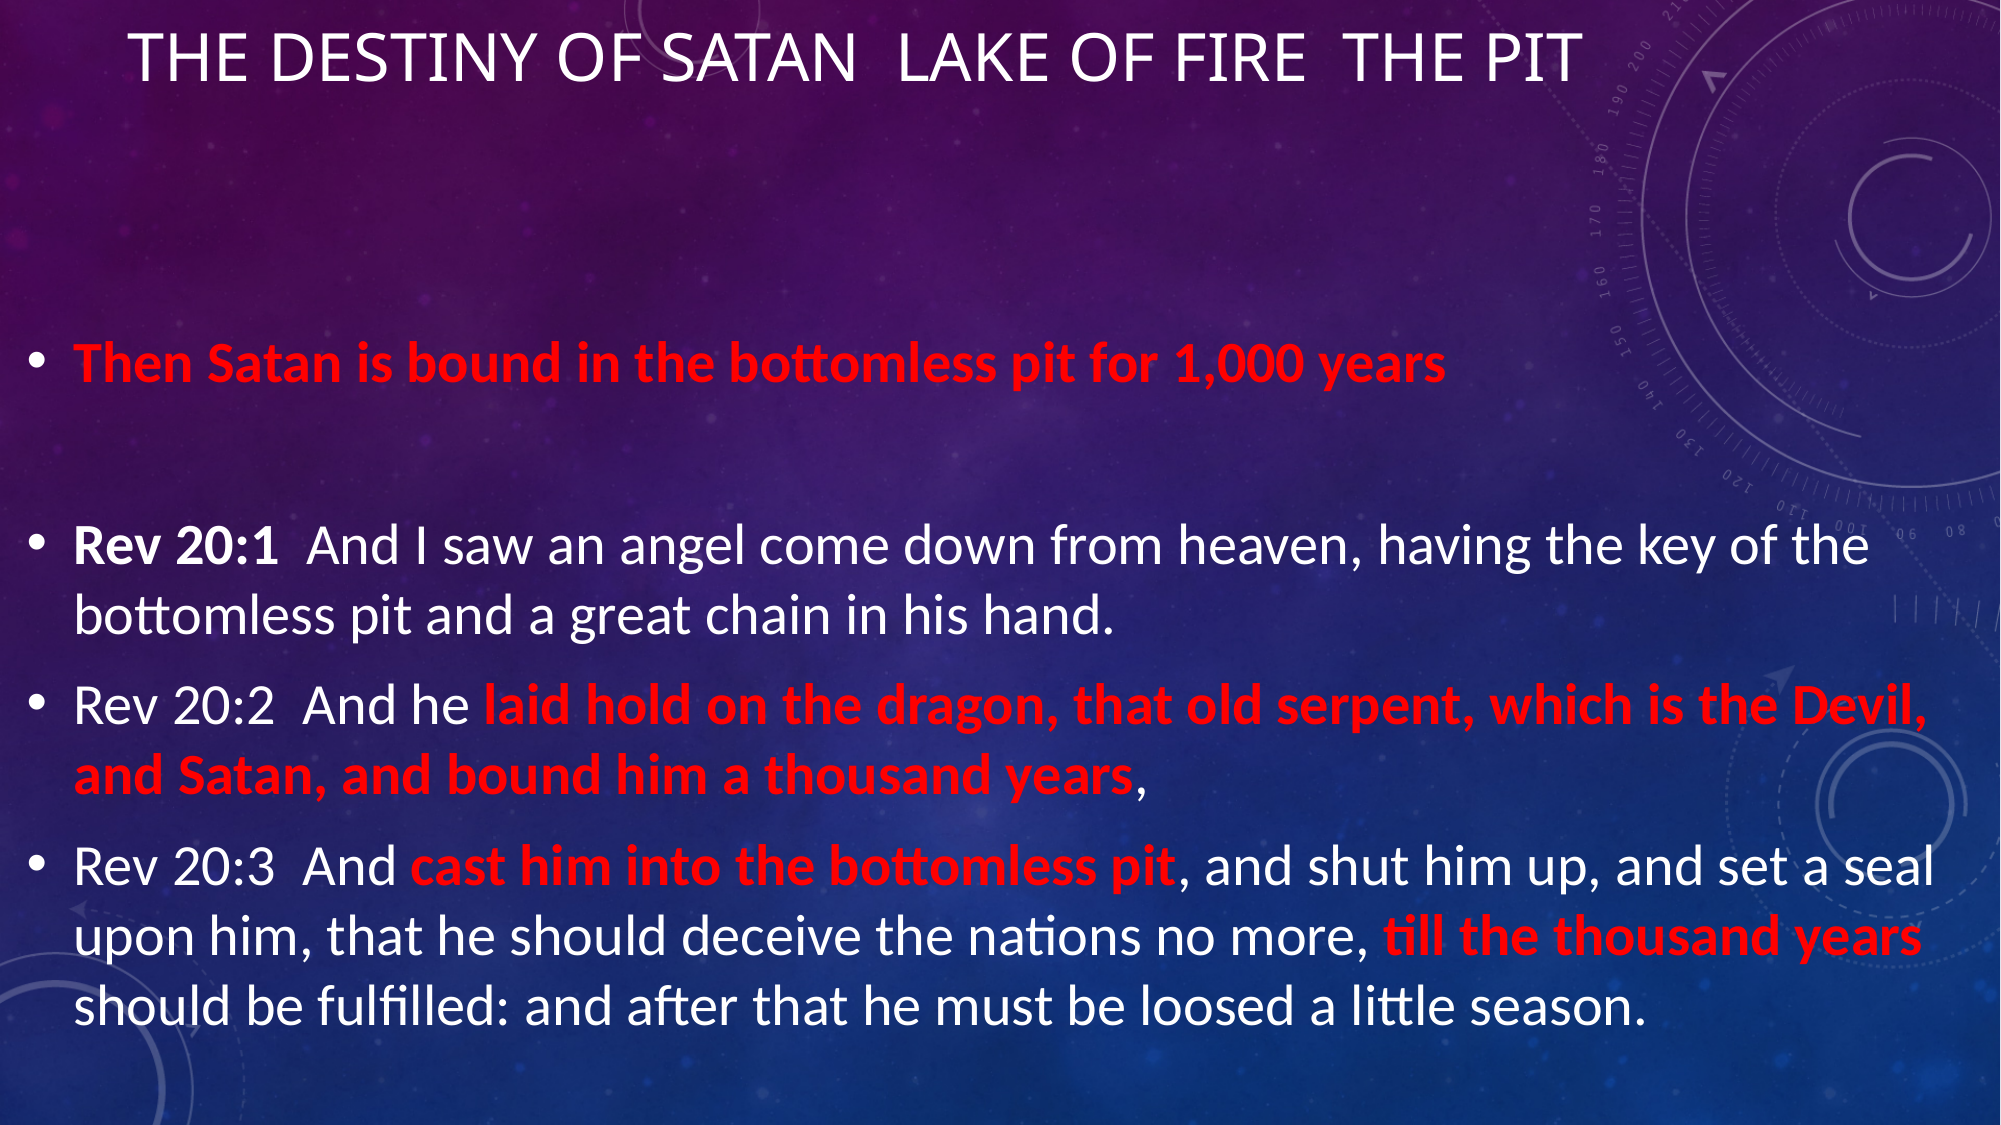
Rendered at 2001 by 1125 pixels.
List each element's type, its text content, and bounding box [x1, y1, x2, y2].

title THE DESTINY OF SATAN LAKE OF FIRE THE PIT [112, 7, 1775, 104]
picture [0, 0, 2001, 1125]
list Then Satan is bound in the bottomless pit for 1,000 years Rev 20:1 And I saw an angel come down from heaven, having the key of the bottomless pit and a great chain in his hand. Rev 20:2 And he laid hold on the dragon, that old serpent, which is the Devil, and Satan, and bound him a thousand years, Rev 20:3 And cast him into the bottomless pit, and shut him up, and set a seal upon him, that he should deceive the nations no more, till the thousand years should be fulfilled: and after that he must be loosed a little season. [11, 231, 1987, 1125]
